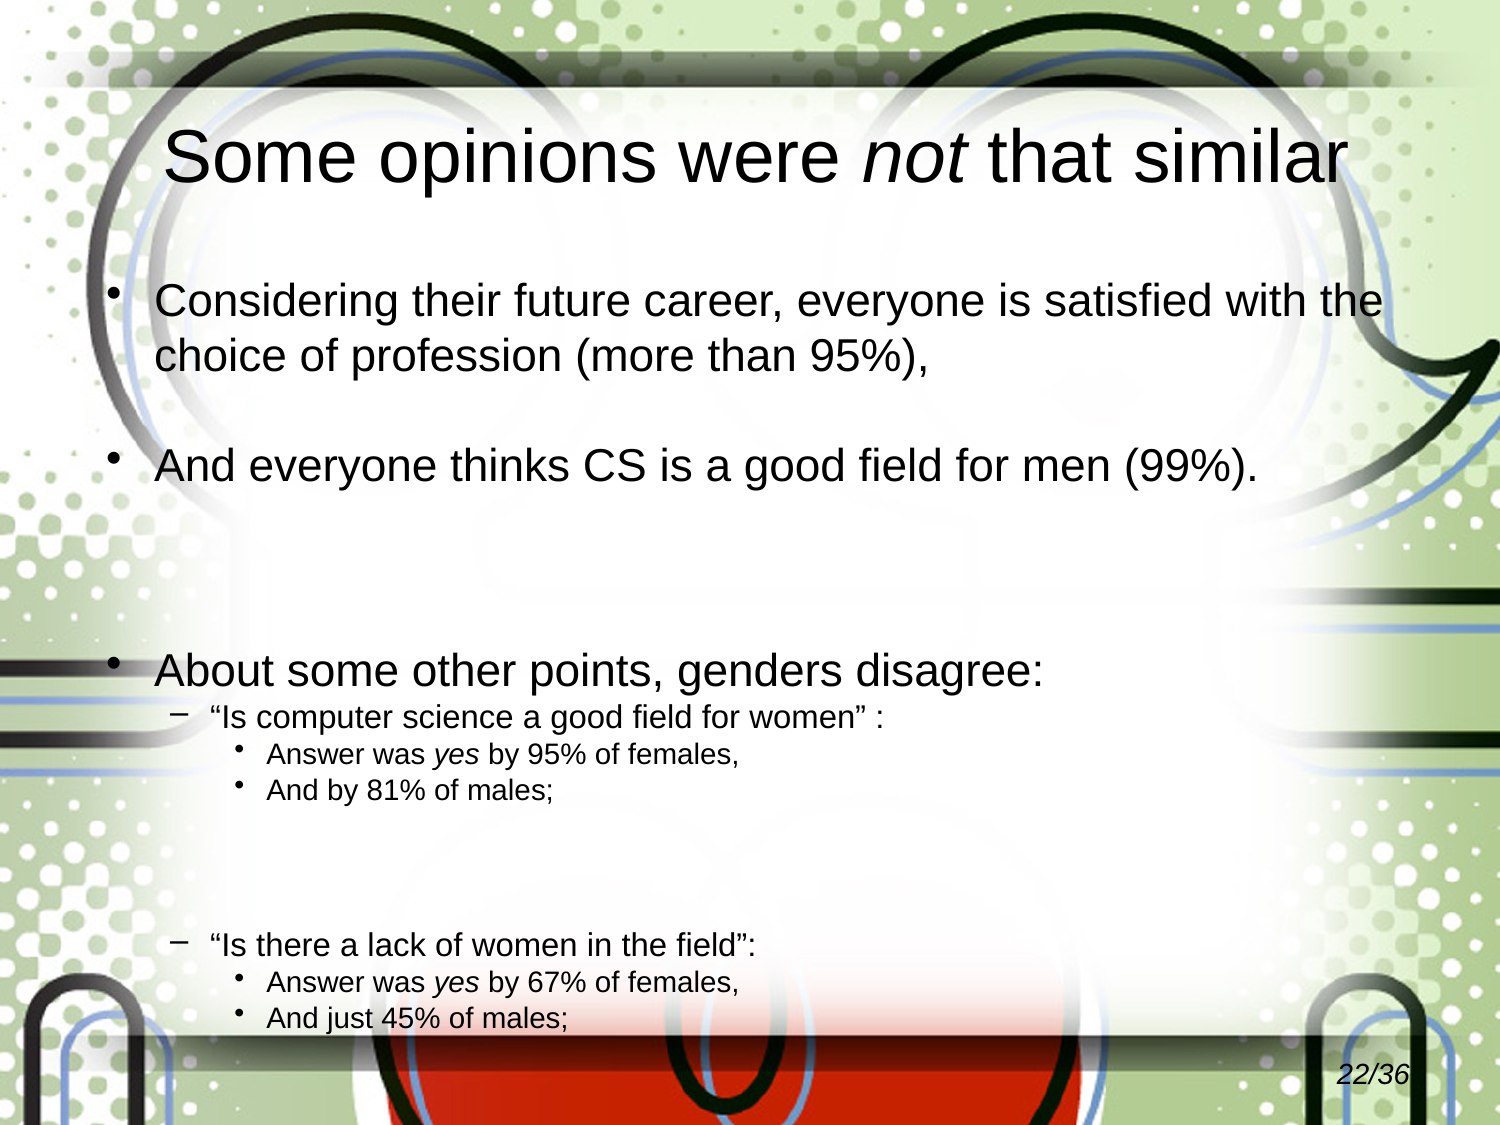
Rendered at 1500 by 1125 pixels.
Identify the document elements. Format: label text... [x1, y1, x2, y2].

list Considering their future career, everyone is satisfied with the choice of profession (more than 95%), And everyone thinks CS is a good field for men (99%). About some other points, genders disagree: “Is computer science a good field for women” : Answer was yes by 95% of females, And by 81% of males; “Is there a lack of women in the field”: Answer was yes by 67% of females, And just 45% of males; [100, 208, 1424, 1047]
slide_number 22/36 [1074, 1042, 1425, 1103]
picture [0, 0, 1500, 1125]
title Some opinions were not that similar [125, 99, 1388, 208]
